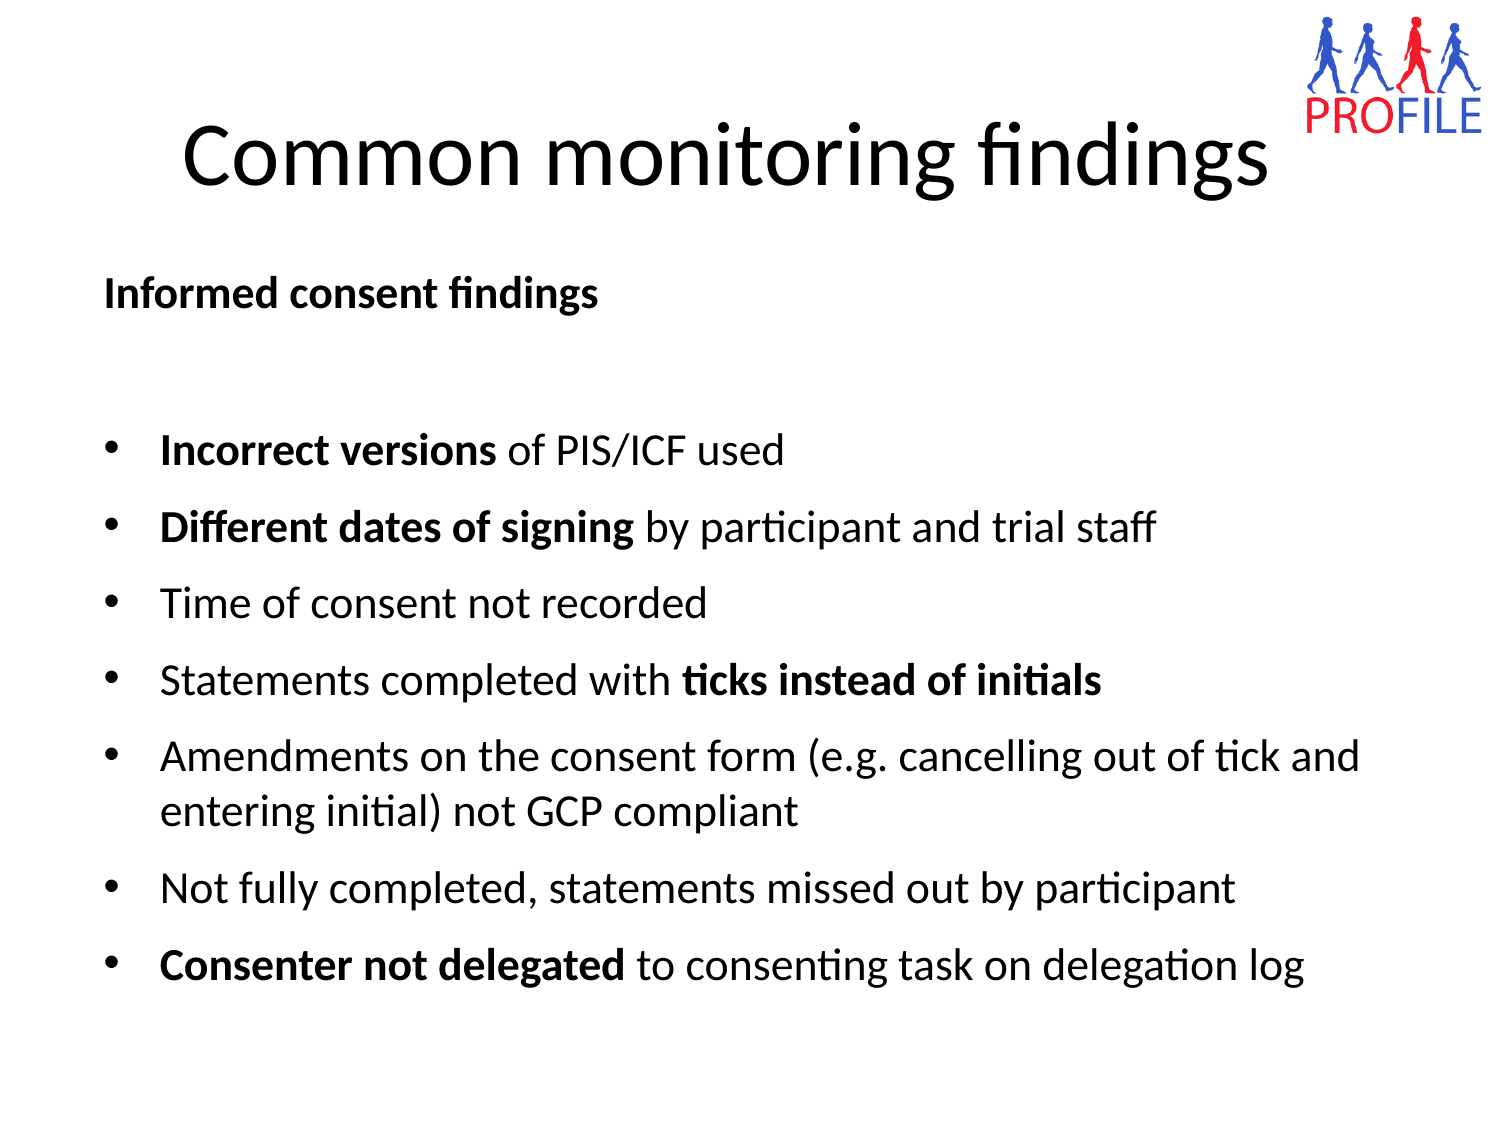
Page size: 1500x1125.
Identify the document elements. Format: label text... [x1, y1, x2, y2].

picture [1293, 6, 1495, 150]
list Informed consent findings Incorrect versions of PIS/ICF used Different dates of signing by participant and trial staff Time of consent not recorded Statements completed with ticks instead of initials Amendments on the consent form (e.g. cancelling out of tick and entering initial) not GCP compliant Not fully completed, statements missed out by participant Consenter not delegated to consenting task on delegation log [88, 255, 1400, 1076]
text_box Common monitoring findings [76, 54, 1400, 244]
